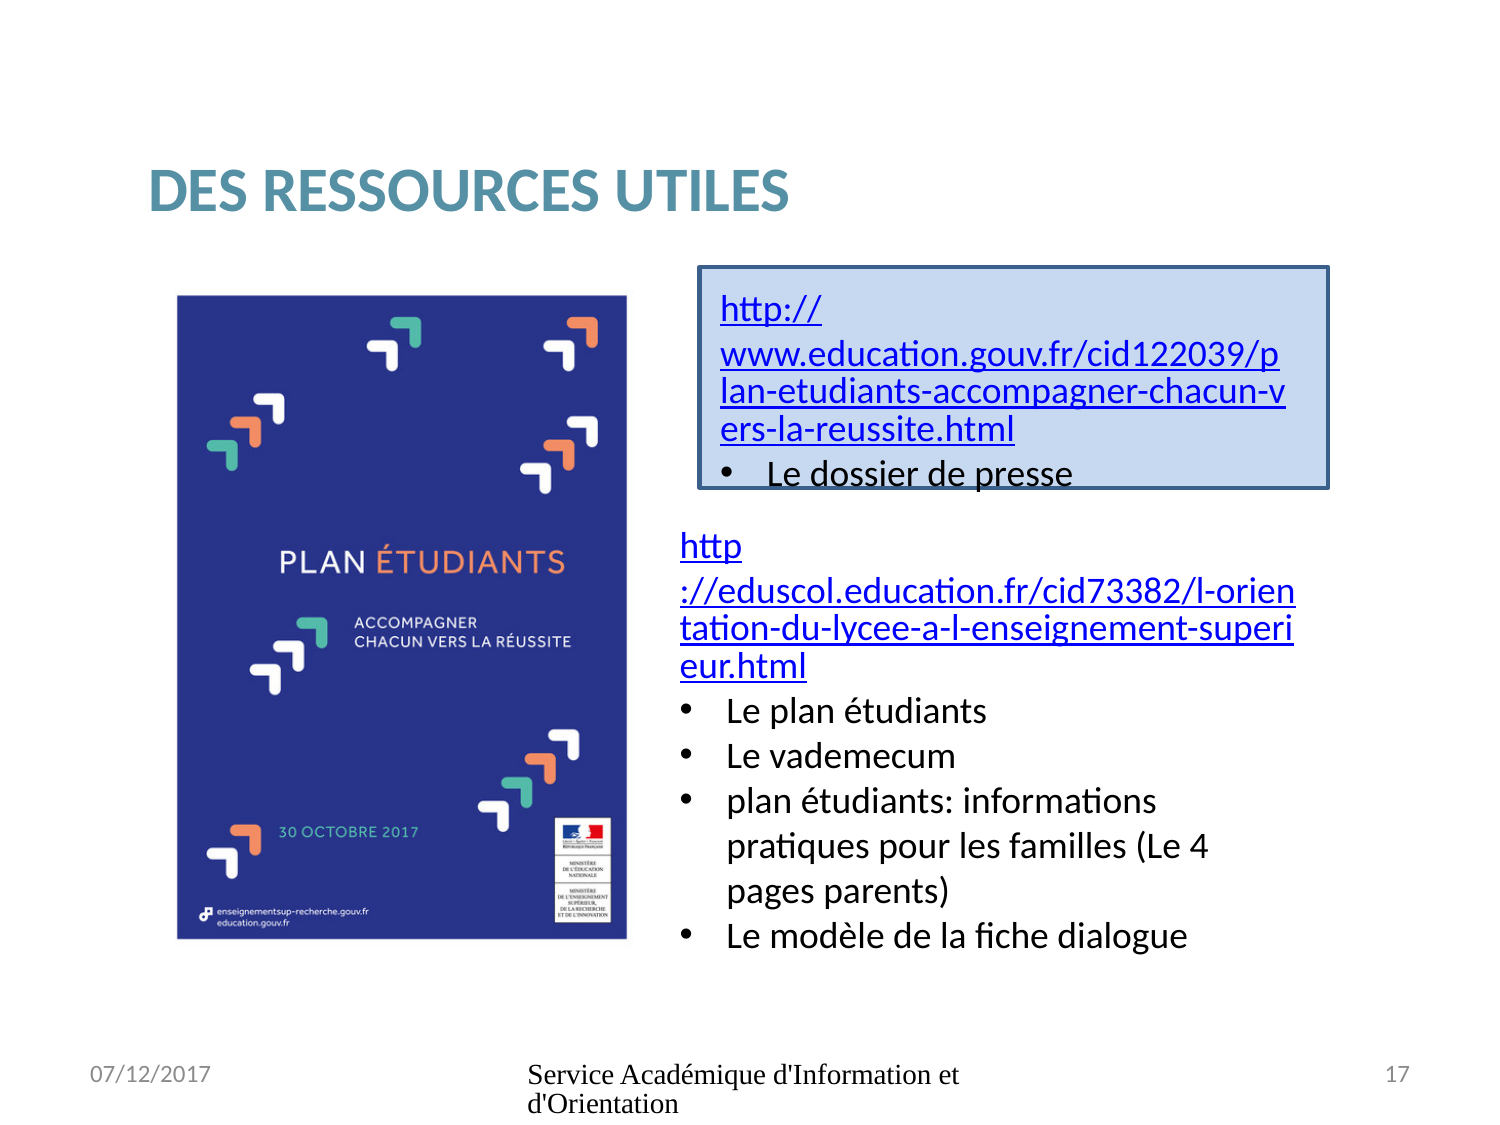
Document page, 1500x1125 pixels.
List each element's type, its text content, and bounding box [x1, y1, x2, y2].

list [34, 241, 1329, 488]
text_box [697, 265, 1330, 490]
footer Service Académique d'Information et d'Orientation [512, 1042, 988, 1103]
text_box http://eduscol.education.fr/cid73382/l-orientation-du-lycee-a-l-enseignement-superieur.html Le plan étudiants Le vademecum plan étudiants: informations pratiques pour les familles (Le 4 pages parents) Le modèle de la fiche dialogue [664, 513, 1312, 889]
title Des ressources utiles [0, 0, 1285, 322]
text_box http://www.education.gouv.fr/cid122039/plan-etudiants-accompagner-chacun-vers-la-reussite.html Le dossier de presse [705, 276, 1302, 427]
picture [165, 282, 638, 950]
slide_number 17 [1074, 1042, 1425, 1103]
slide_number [75, 1042, 425, 1103]
